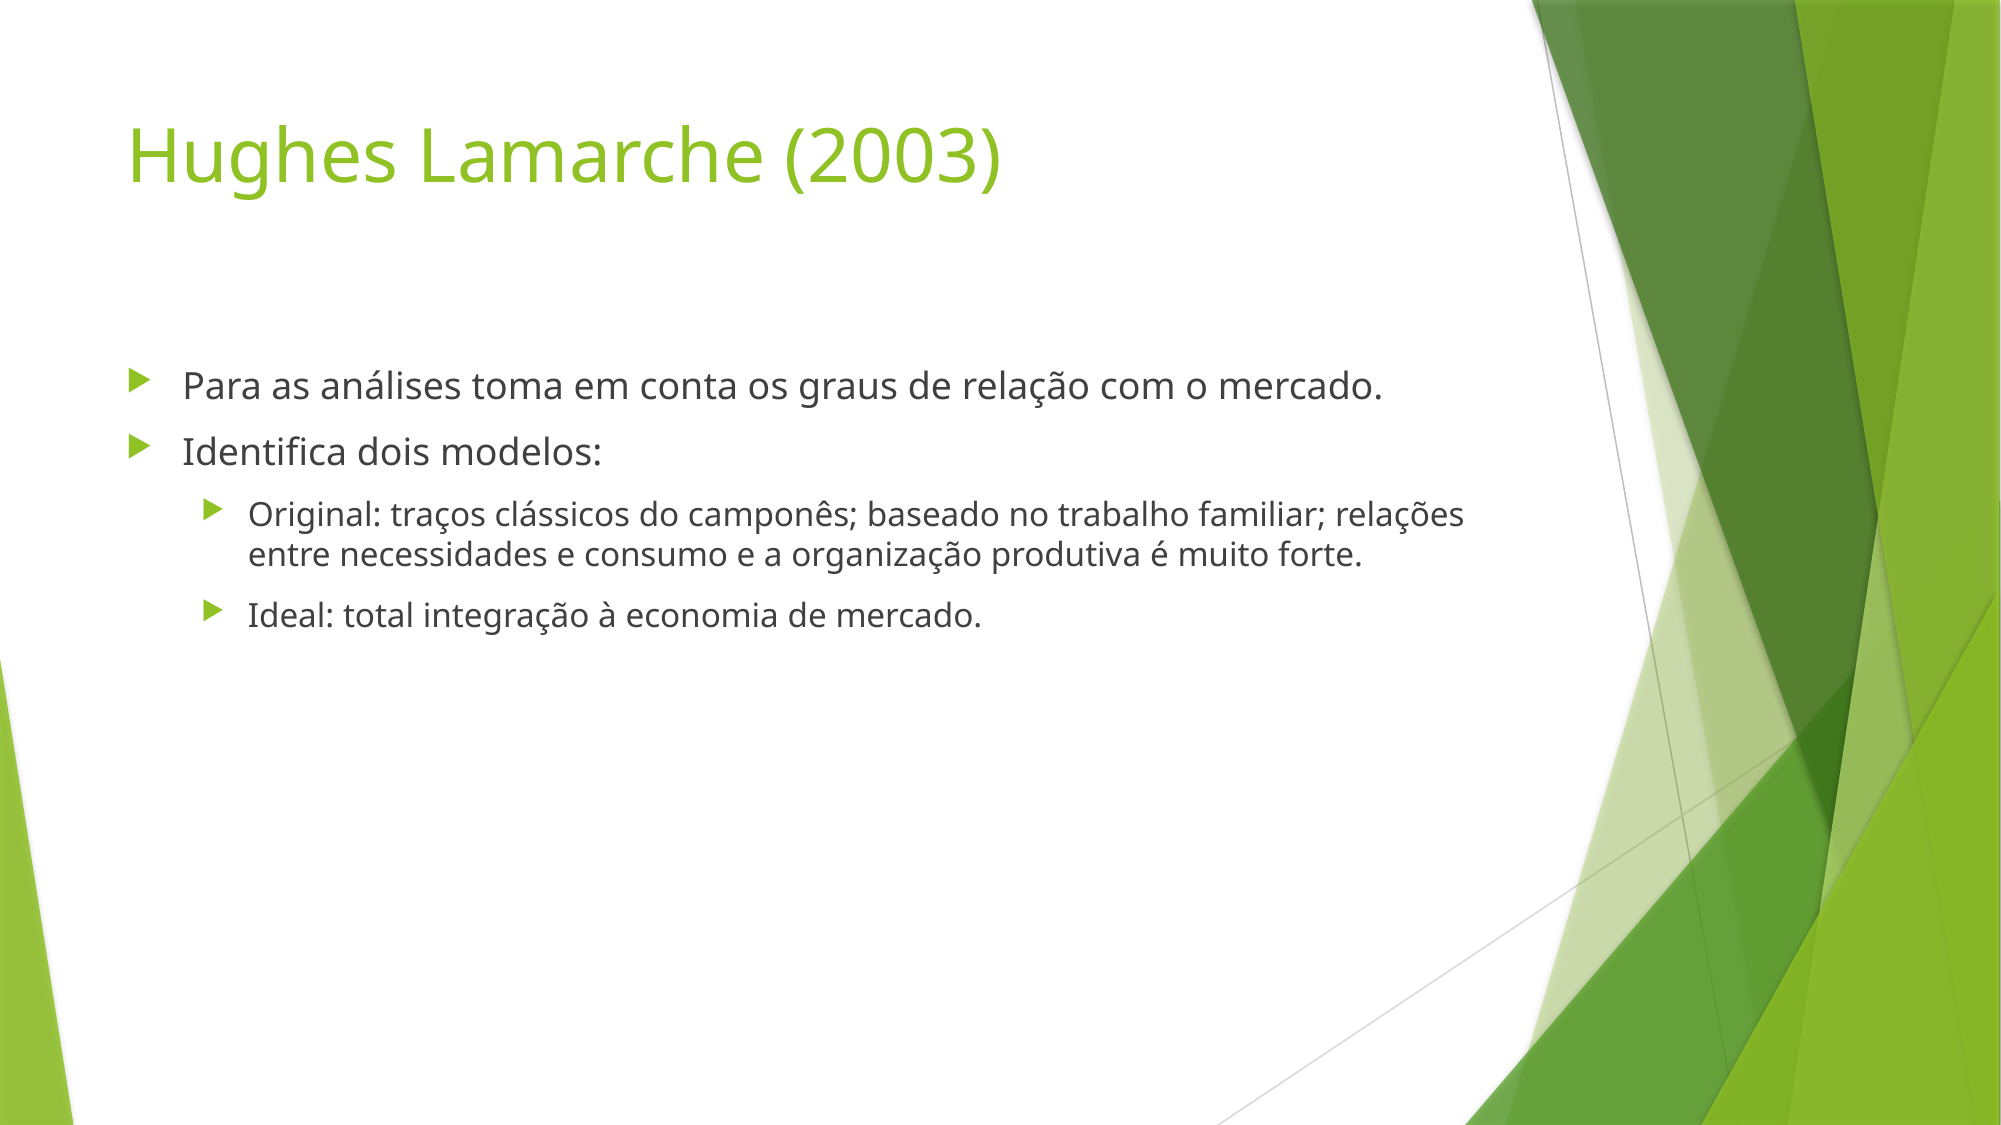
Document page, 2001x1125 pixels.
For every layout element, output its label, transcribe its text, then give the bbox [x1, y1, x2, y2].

list Para as análises toma em conta os graus de relação com o mercado. Identifica dois modelos: Original: traços clássicos do camponês; baseado no trabalho familiar; relações entre necessidades e consumo e a organização produtiva é muito forte. Ideal: total integração à economia de mercado. [111, 354, 1522, 992]
title Hughes Lamarche (2003) [111, 99, 1522, 317]
